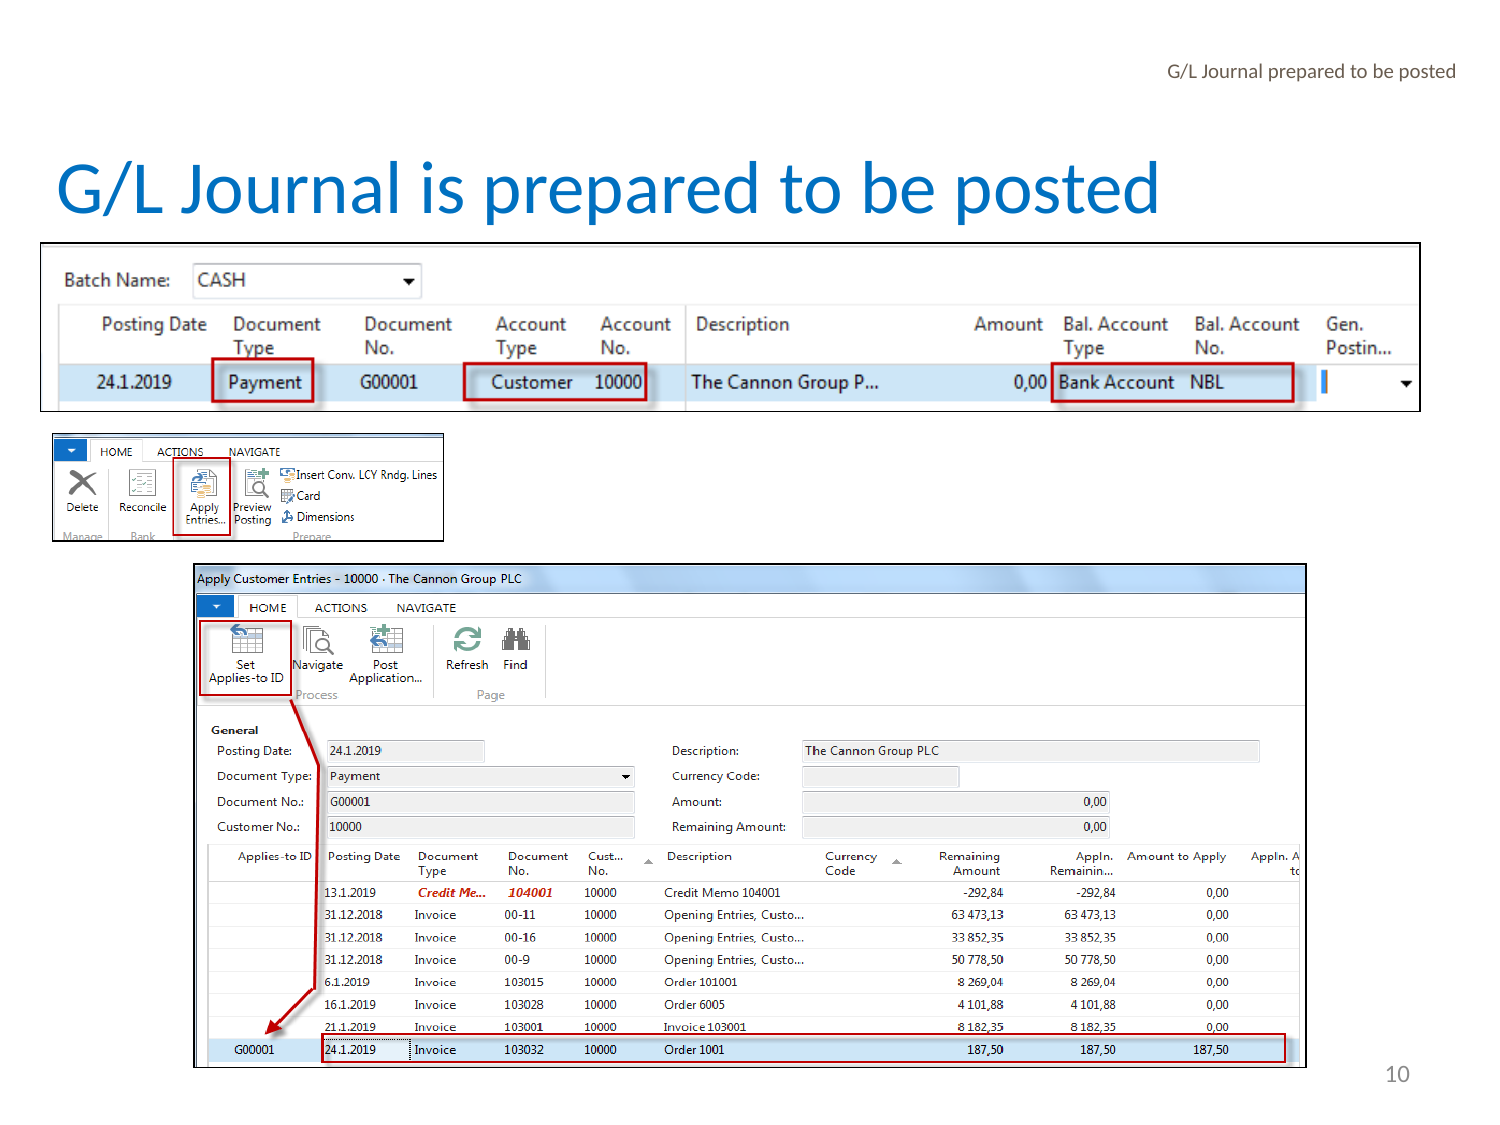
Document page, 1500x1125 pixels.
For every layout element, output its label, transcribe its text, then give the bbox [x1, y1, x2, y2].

list G/L Journal prepared to be posted [394, 50, 1477, 88]
slide_number 10 [1074, 1042, 1425, 1103]
title G/L Journal is prepared to be posted [41, 136, 1436, 232]
picture [194, 564, 1306, 1067]
picture [40, 243, 1420, 411]
picture [52, 434, 444, 541]
